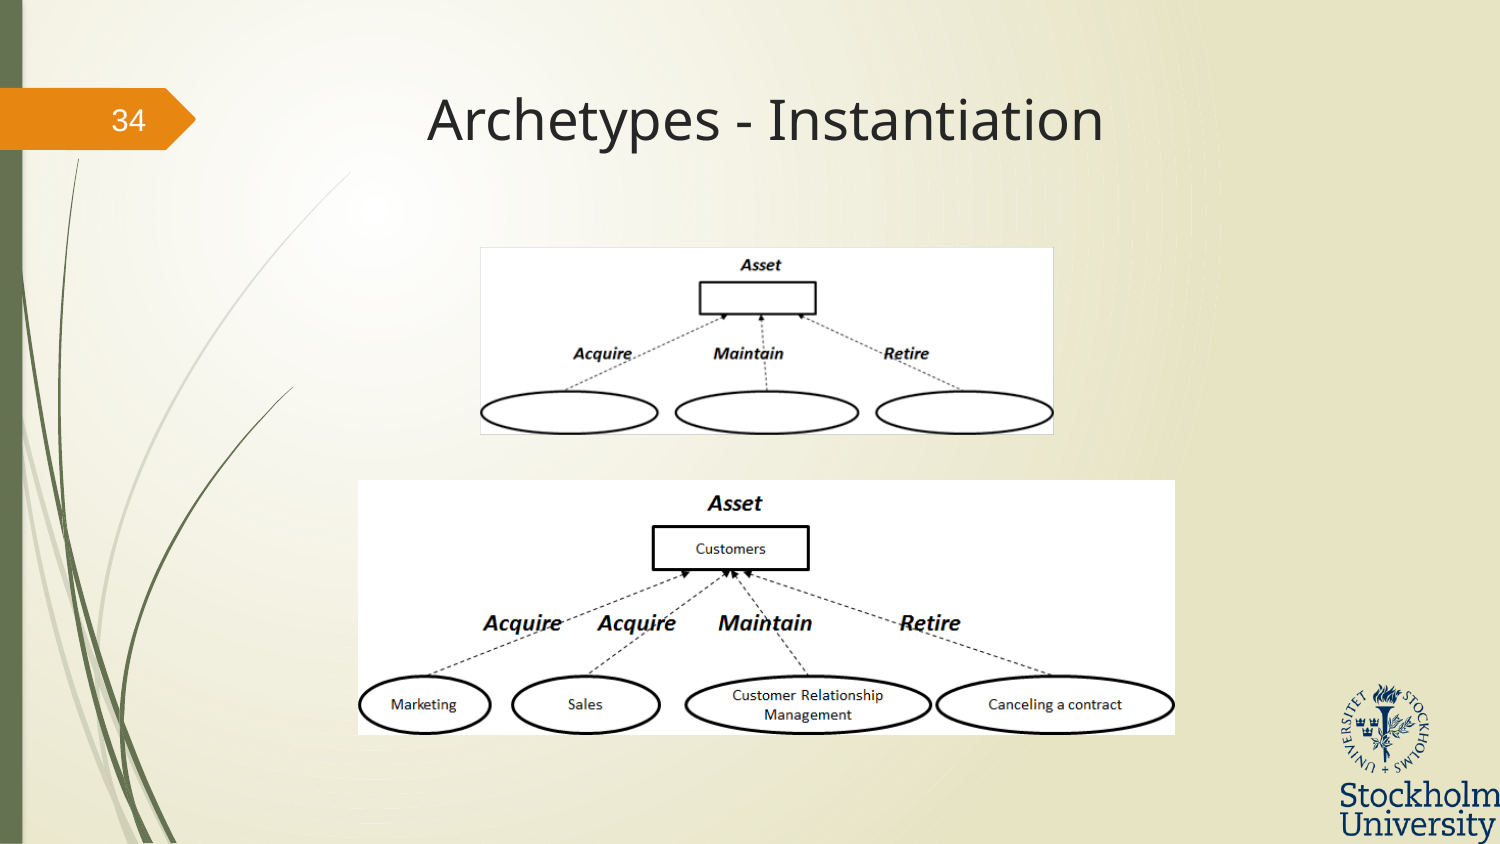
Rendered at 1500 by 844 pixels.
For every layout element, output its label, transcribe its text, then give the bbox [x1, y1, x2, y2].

title Archetypes - Instantiation [232, 76, 1301, 162]
picture [478, 244, 1056, 437]
slide_number 34 [65, 96, 162, 142]
picture [358, 480, 1176, 736]
picture [1340, 684, 1500, 844]
